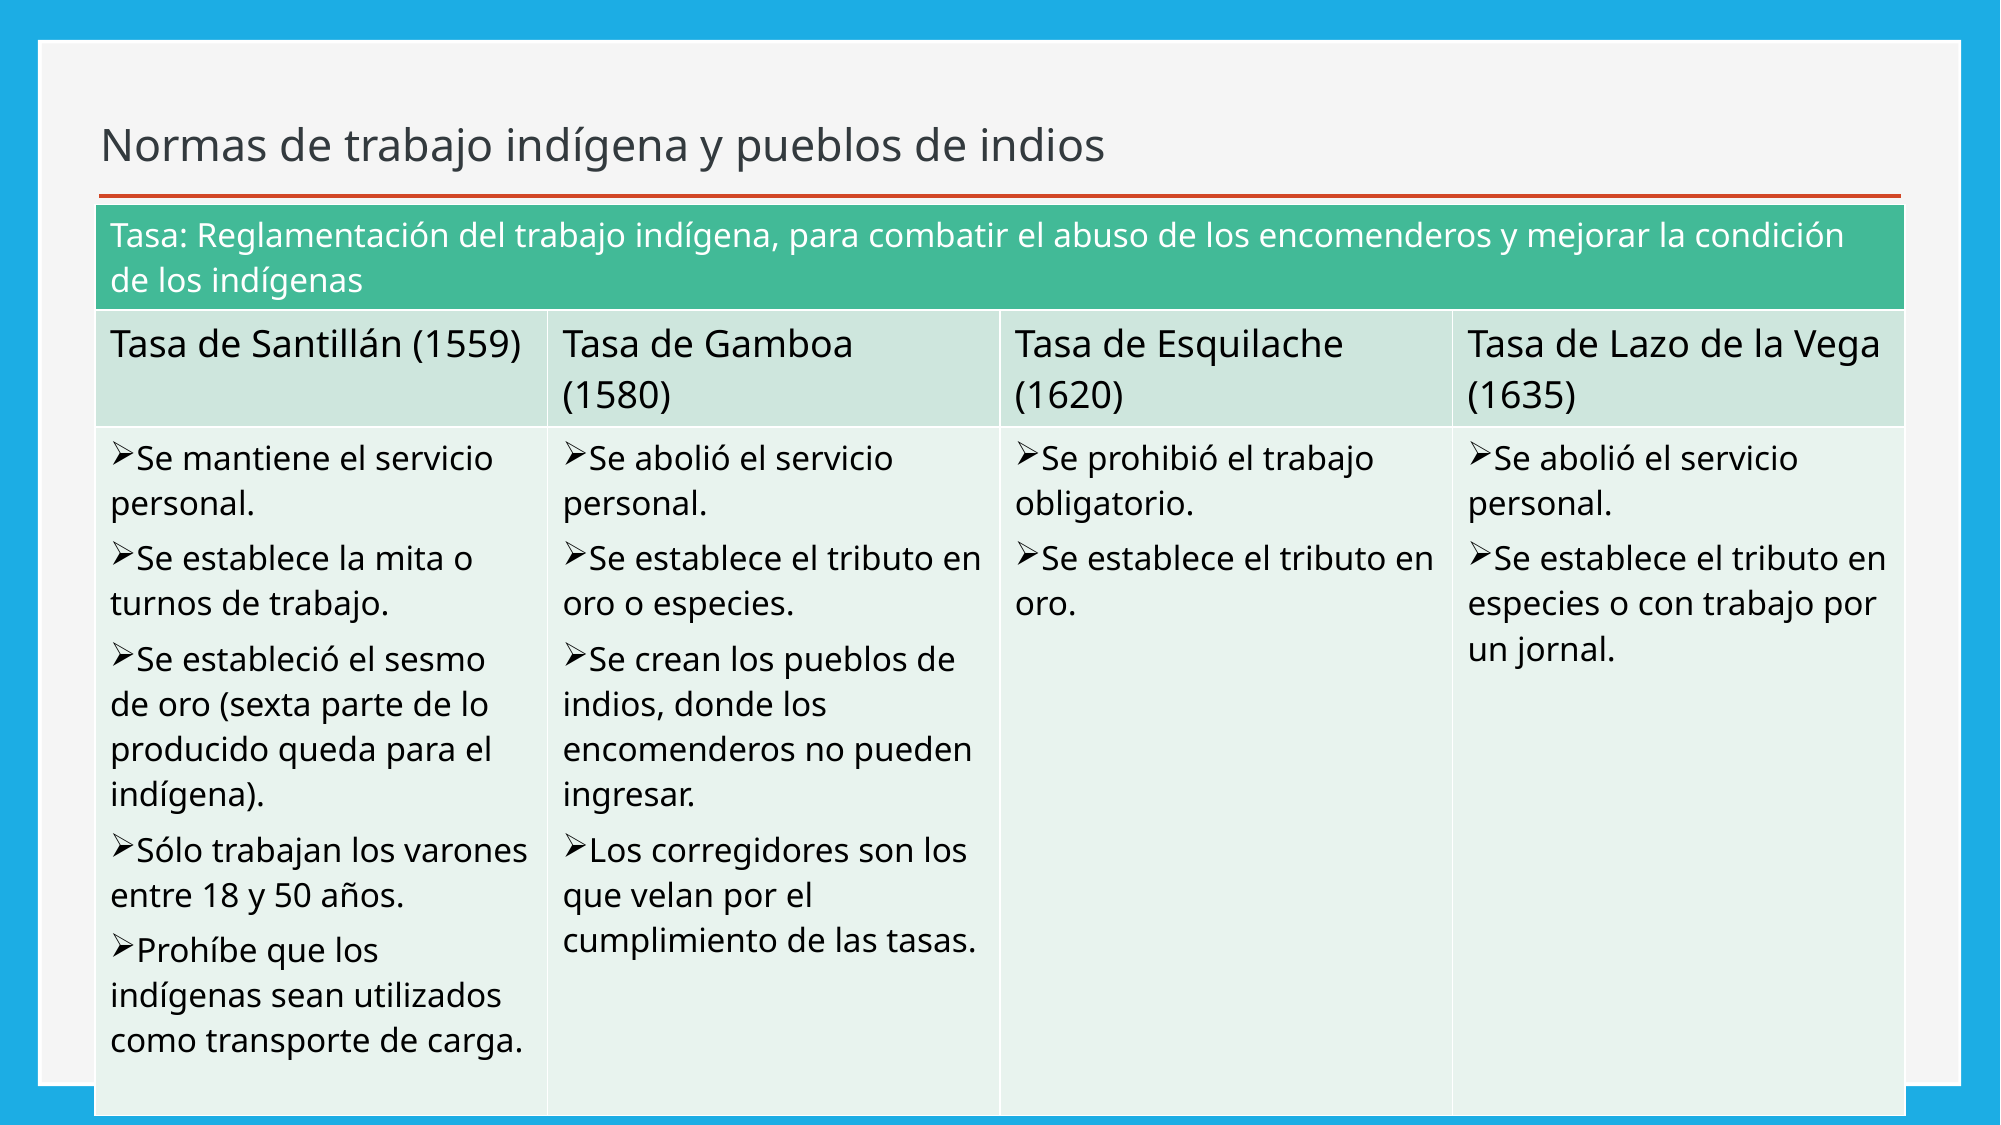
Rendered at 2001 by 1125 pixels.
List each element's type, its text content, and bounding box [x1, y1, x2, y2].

table_cell Tasa de Lazo de la Vega (1635) [1453, 311, 1904, 426]
table_cell Tasa de Esquilache (1620) [1001, 311, 1452, 426]
table_cell Se abolió el servicio personal. Se establece el tributo en oro o especies. Se crean los pueblos de indios, donde los encomenderos no pueden ingresar. Los corregidores son los que velan por el cumplimiento de las tasas. [548, 428, 999, 1115]
table_header Tasa: Reglamentación del trabajo indígena, para combatir el abuso de los encomenderos y mejorar la condición de los indígenas [96, 205, 1904, 309]
table_cell Se prohibió el trabajo obligatorio. Se establece el tributo en oro. [1001, 428, 1452, 1115]
table_cell Se abolió el servicio personal. Se establece el tributo en especies o con trabajo por un jornal. [1453, 428, 1904, 1115]
table_cell Tasa de Santillán (1559) [96, 311, 547, 426]
table_cell Tasa de Gamboa (1580) [548, 311, 999, 426]
title Normas de trabajo indígena y pueblos de indios [85, 73, 1214, 179]
table_cell Se mantiene el servicio personal. Se establece la mita o turnos de trabajo. Se estableció el sesmo de oro (sexta parte de lo producido queda para el indígena). Sólo trabajan los varones entre 18 y 50 años. Prohíbe que los indígenas sean utilizados como transporte de carga. [96, 428, 547, 1115]
